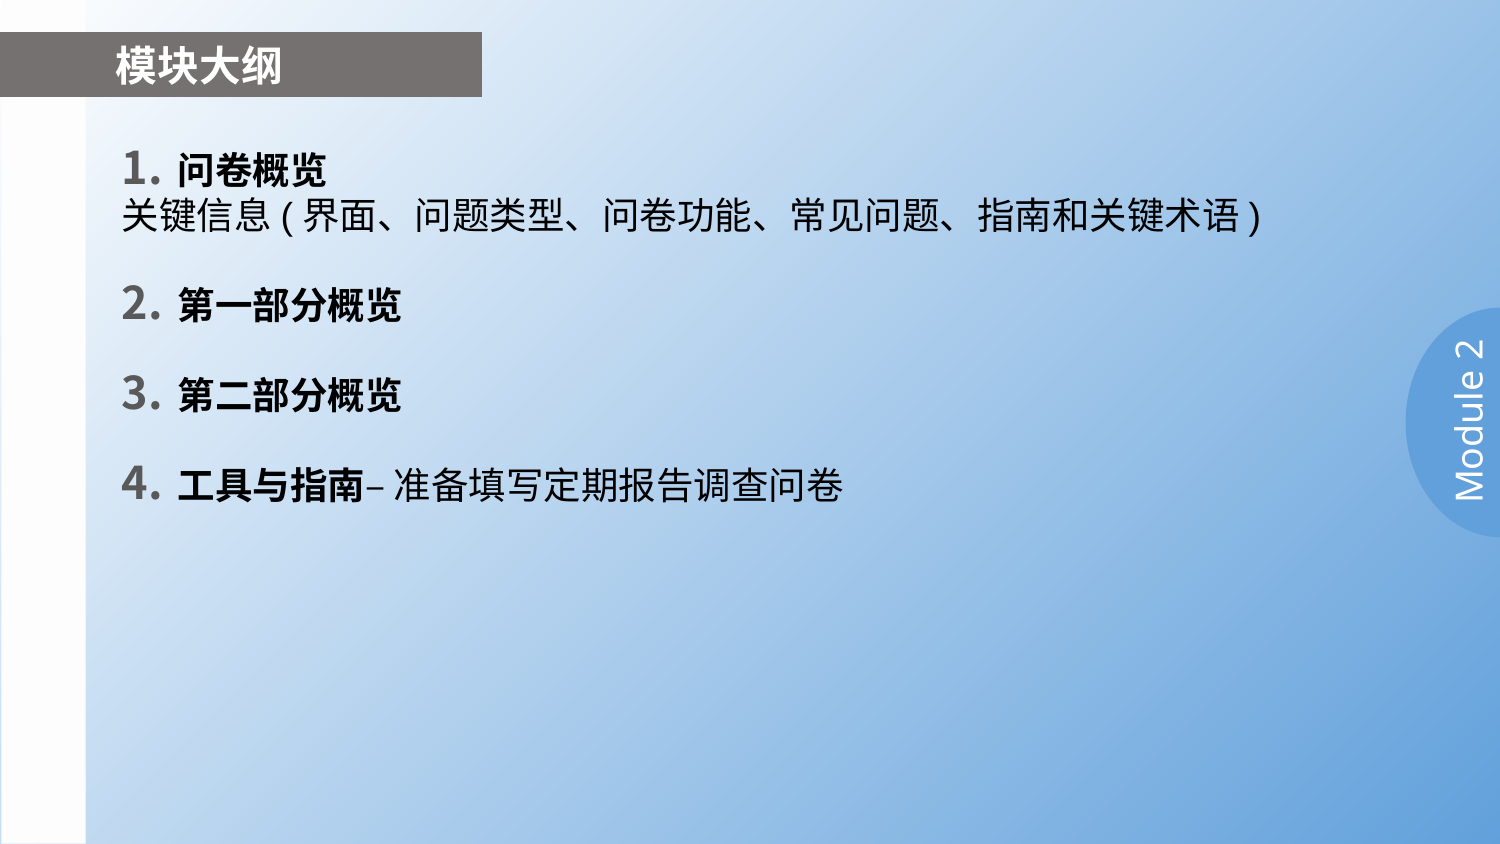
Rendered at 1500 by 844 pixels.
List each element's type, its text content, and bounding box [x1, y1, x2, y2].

text_box 问卷概览 关键信息(界面、问题类型、问卷功能、常见问题、指南和关键术语) 第一部分概览 第二部分概览 工具与指南– 准备填写定期报告调查问卷 [106, 139, 1361, 515]
text_box 模块大纲 [0, 32, 482, 97]
